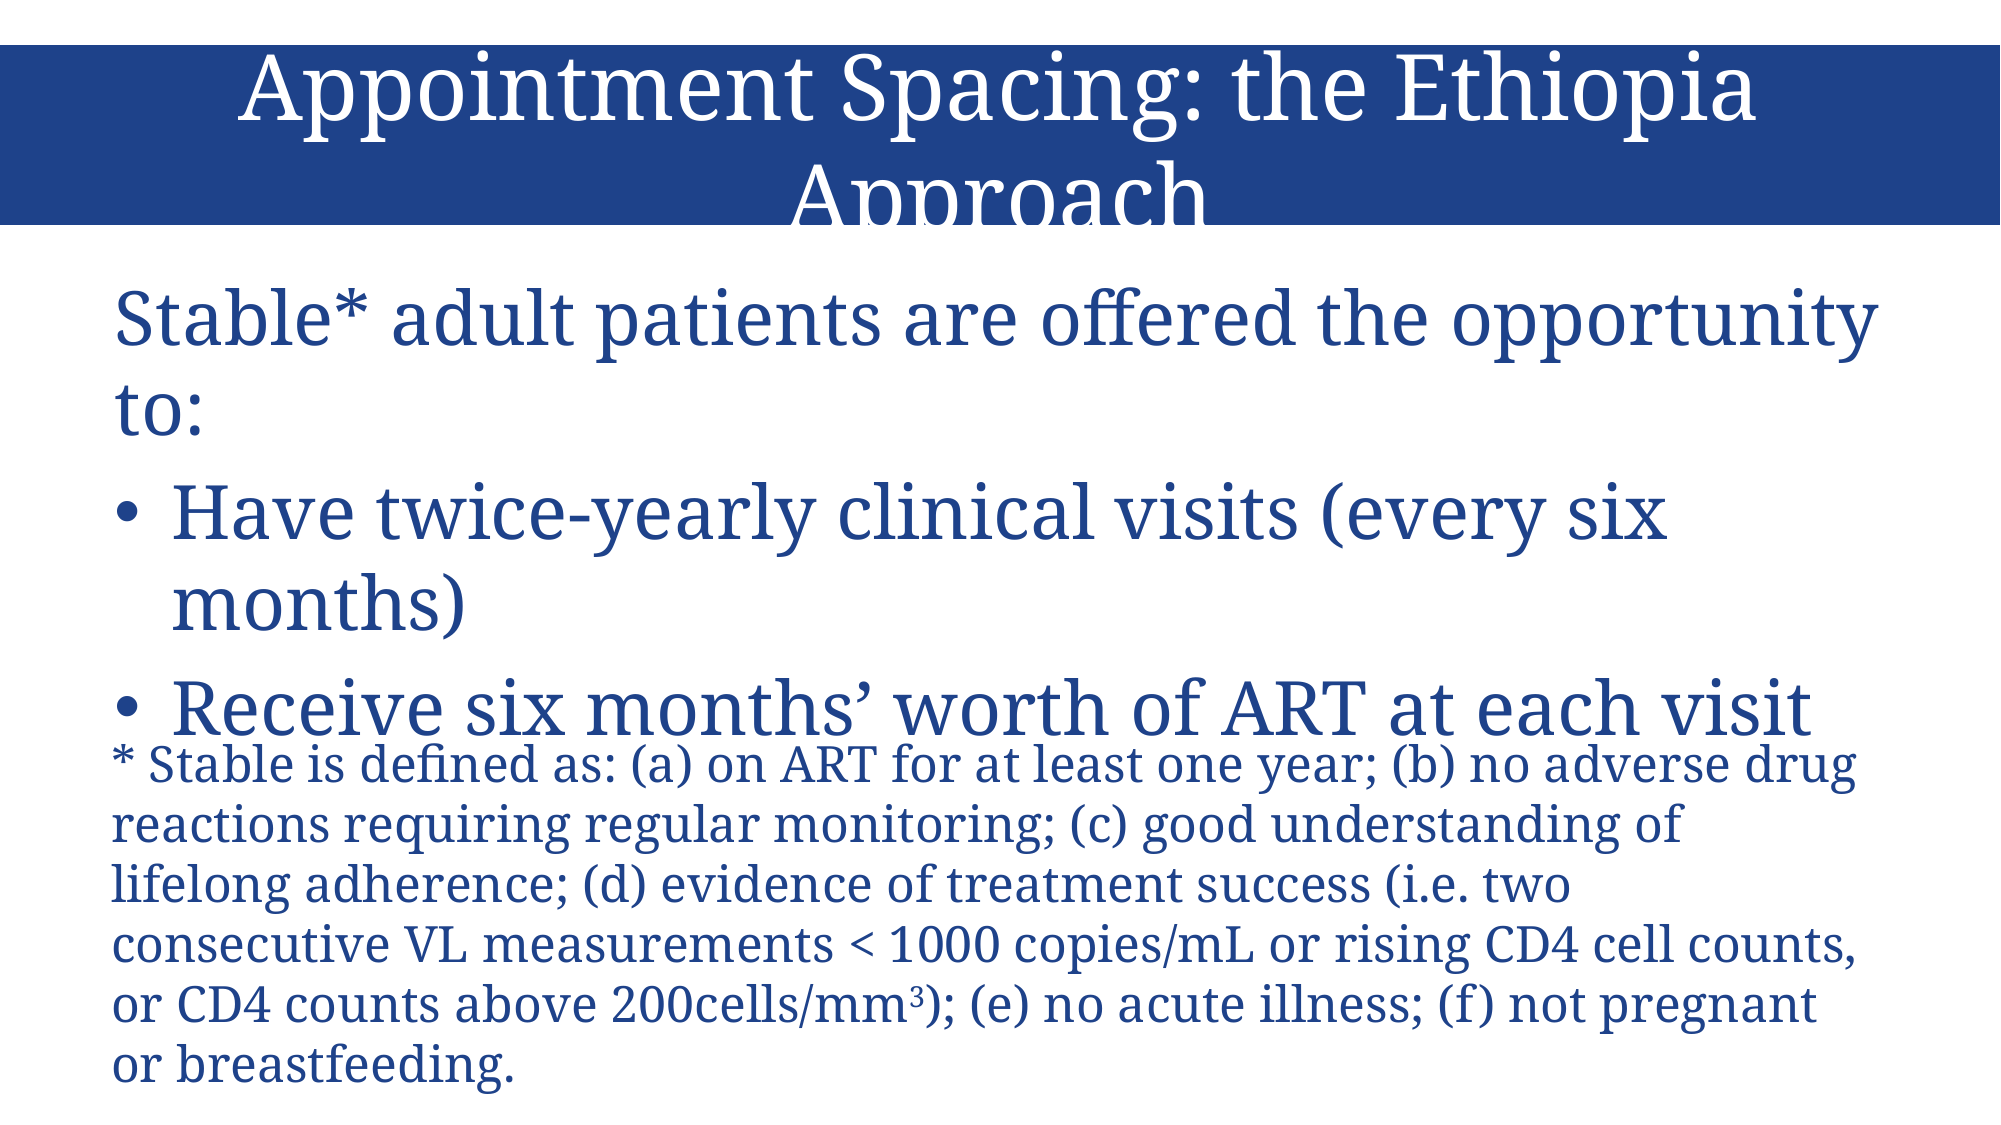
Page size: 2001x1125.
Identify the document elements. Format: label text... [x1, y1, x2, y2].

list Stable* adult patients are offered the opportunity to: Have twice-yearly clinical visits (every six months) Receive six months’ worth of ART at each visit [99, 262, 1900, 1005]
title Appointment Spacing: the Ethiopia Approach [99, 45, 1900, 233]
text_box * Stable is defined as: (a) on ART for at least one year; (b) no adverse drug reactions requiring regular monitoring; (c) good understanding of lifelong adherence; (d) evidence of treatment success (i.e. two consecutive VL measurements < 1000 copies/mL or rising CD4 cell counts, or CD4 counts above 200cells/mm3); (e) no acute illness; (f) not pregnant or breastfeeding. [50, 724, 1875, 1125]
